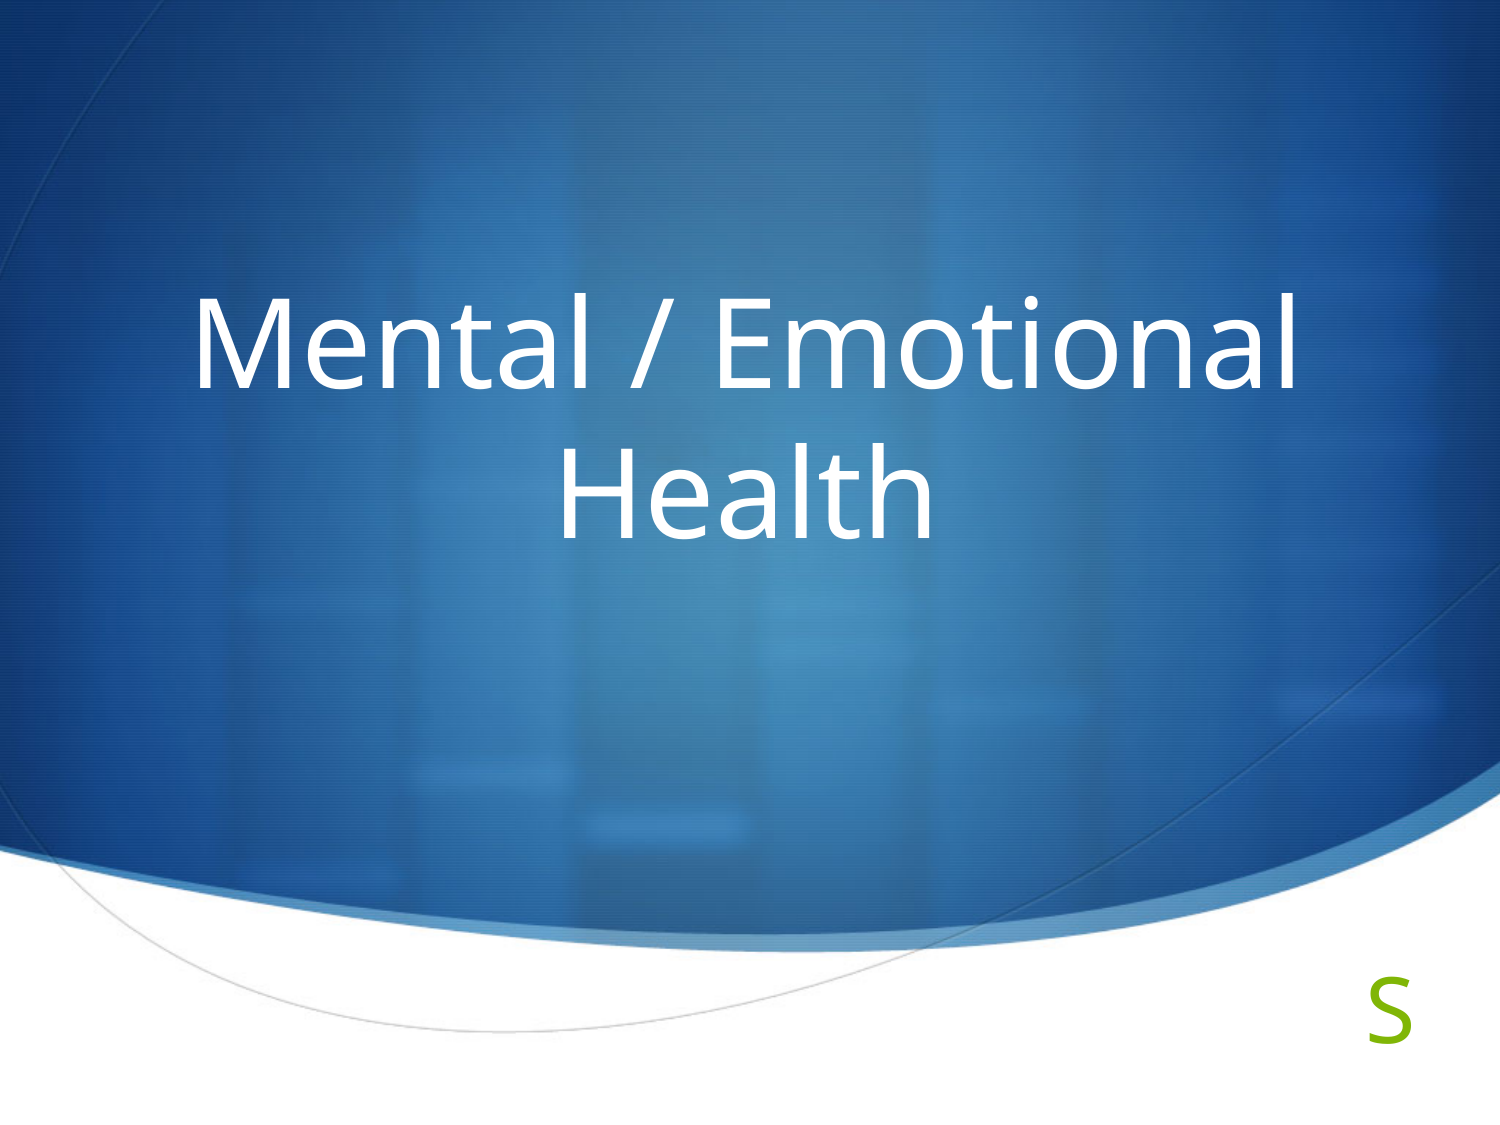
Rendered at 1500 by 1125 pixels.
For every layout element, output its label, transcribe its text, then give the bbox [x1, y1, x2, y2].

title Mental / Emotional Health [127, 200, 1365, 564]
picture [0, 0, 1500, 1125]
